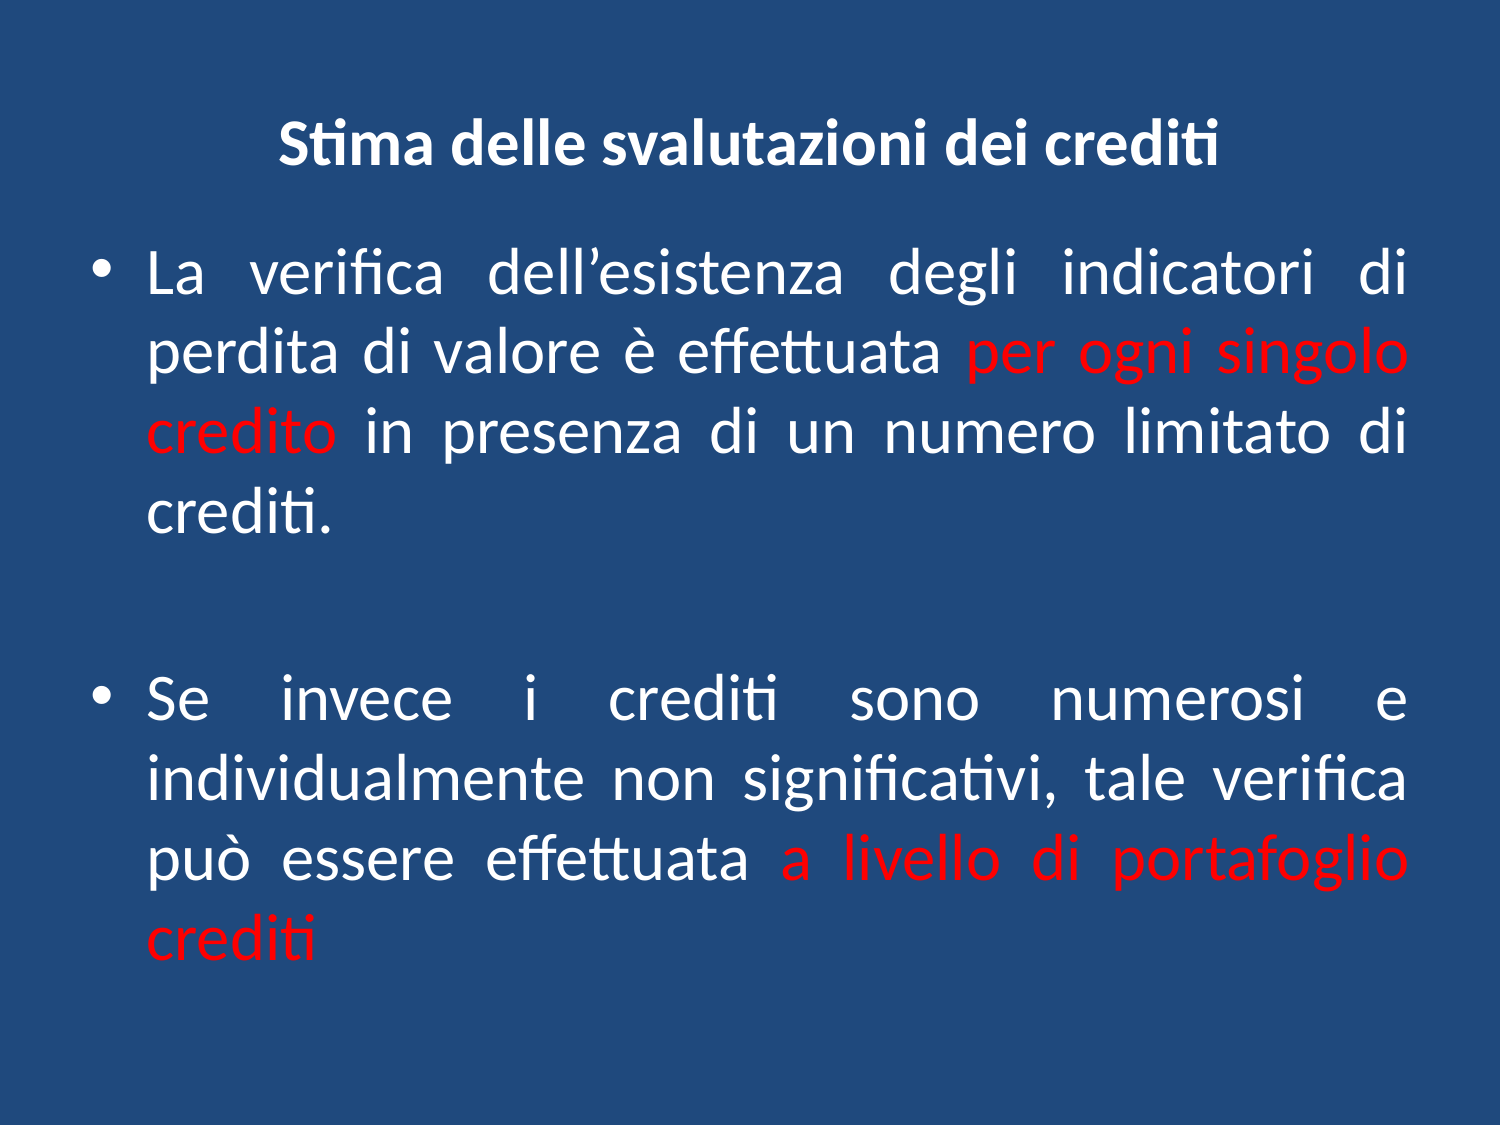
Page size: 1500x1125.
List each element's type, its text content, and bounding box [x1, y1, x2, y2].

list La verifica dell’esistenza degli indicatori di perdita di valore è effettuata per ogni singolo credito in presenza di un numero limitato di crediti. Se invece i crediti sono numerosi e individualmente non significativi, tale verifica può essere effettuata a livello di portafoglio crediti [75, 219, 1425, 1005]
title Stima delle svalutazioni dei crediti [75, 45, 1425, 219]
